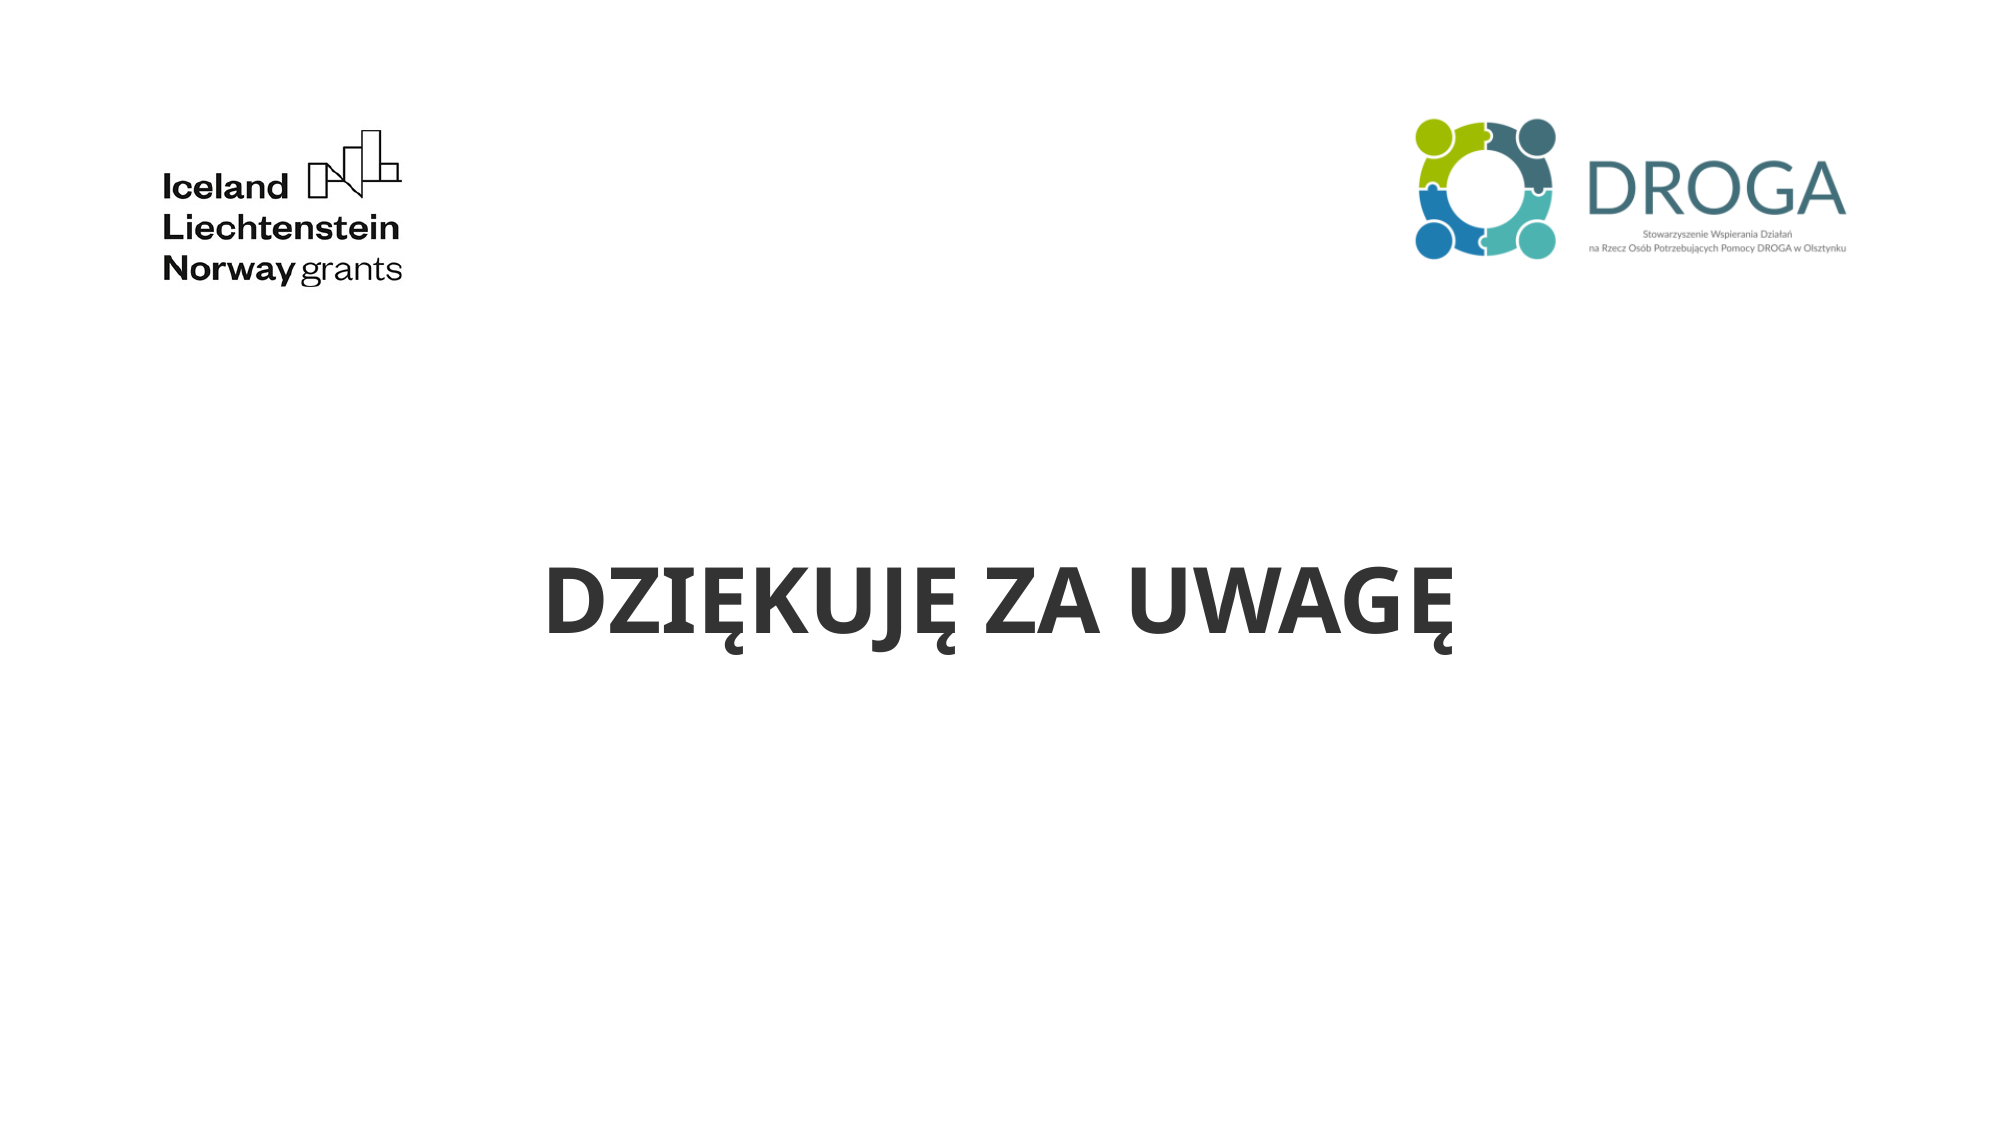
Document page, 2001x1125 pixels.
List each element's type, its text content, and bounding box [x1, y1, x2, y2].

picture [142, 110, 421, 307]
subtitle DZIĘKUJĘ ZA UWAGĘ [249, 391, 1750, 1042]
picture [1374, 83, 1890, 285]
